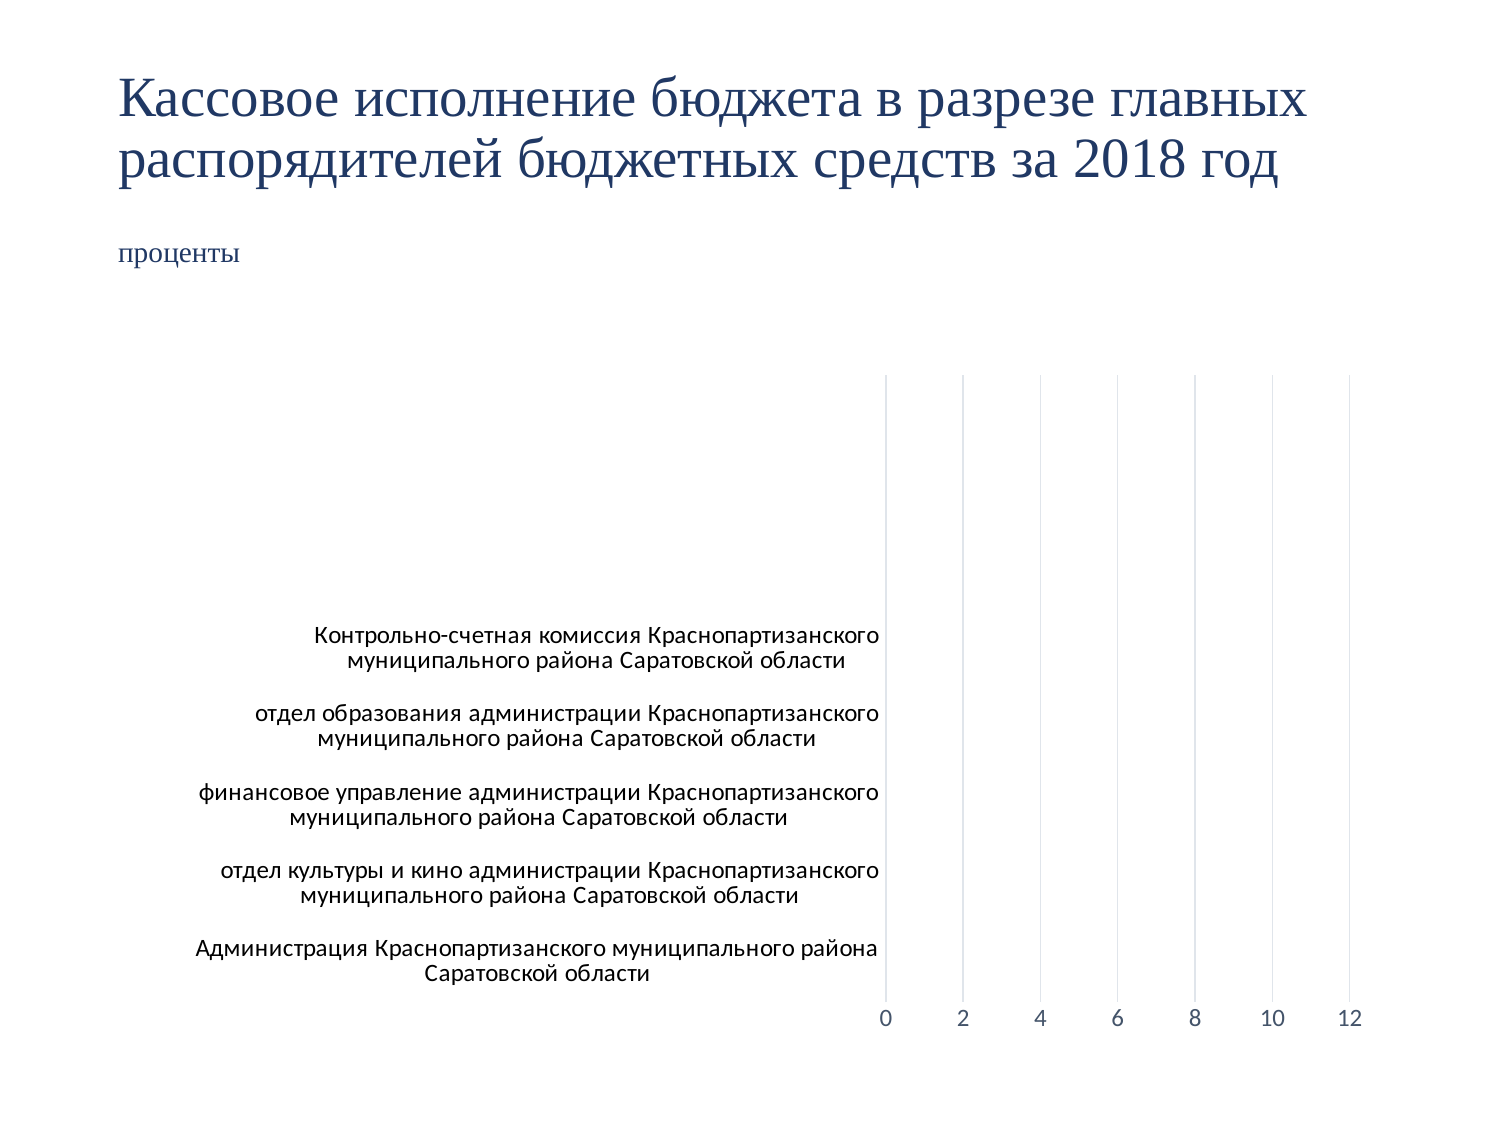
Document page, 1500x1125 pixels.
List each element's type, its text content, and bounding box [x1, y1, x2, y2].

title Кассовое исполнение бюджета в разрезе главных распорядителей бюджетных средств за 2018 год проценты [103, 59, 1397, 278]
chart [171, 361, 1387, 1047]
